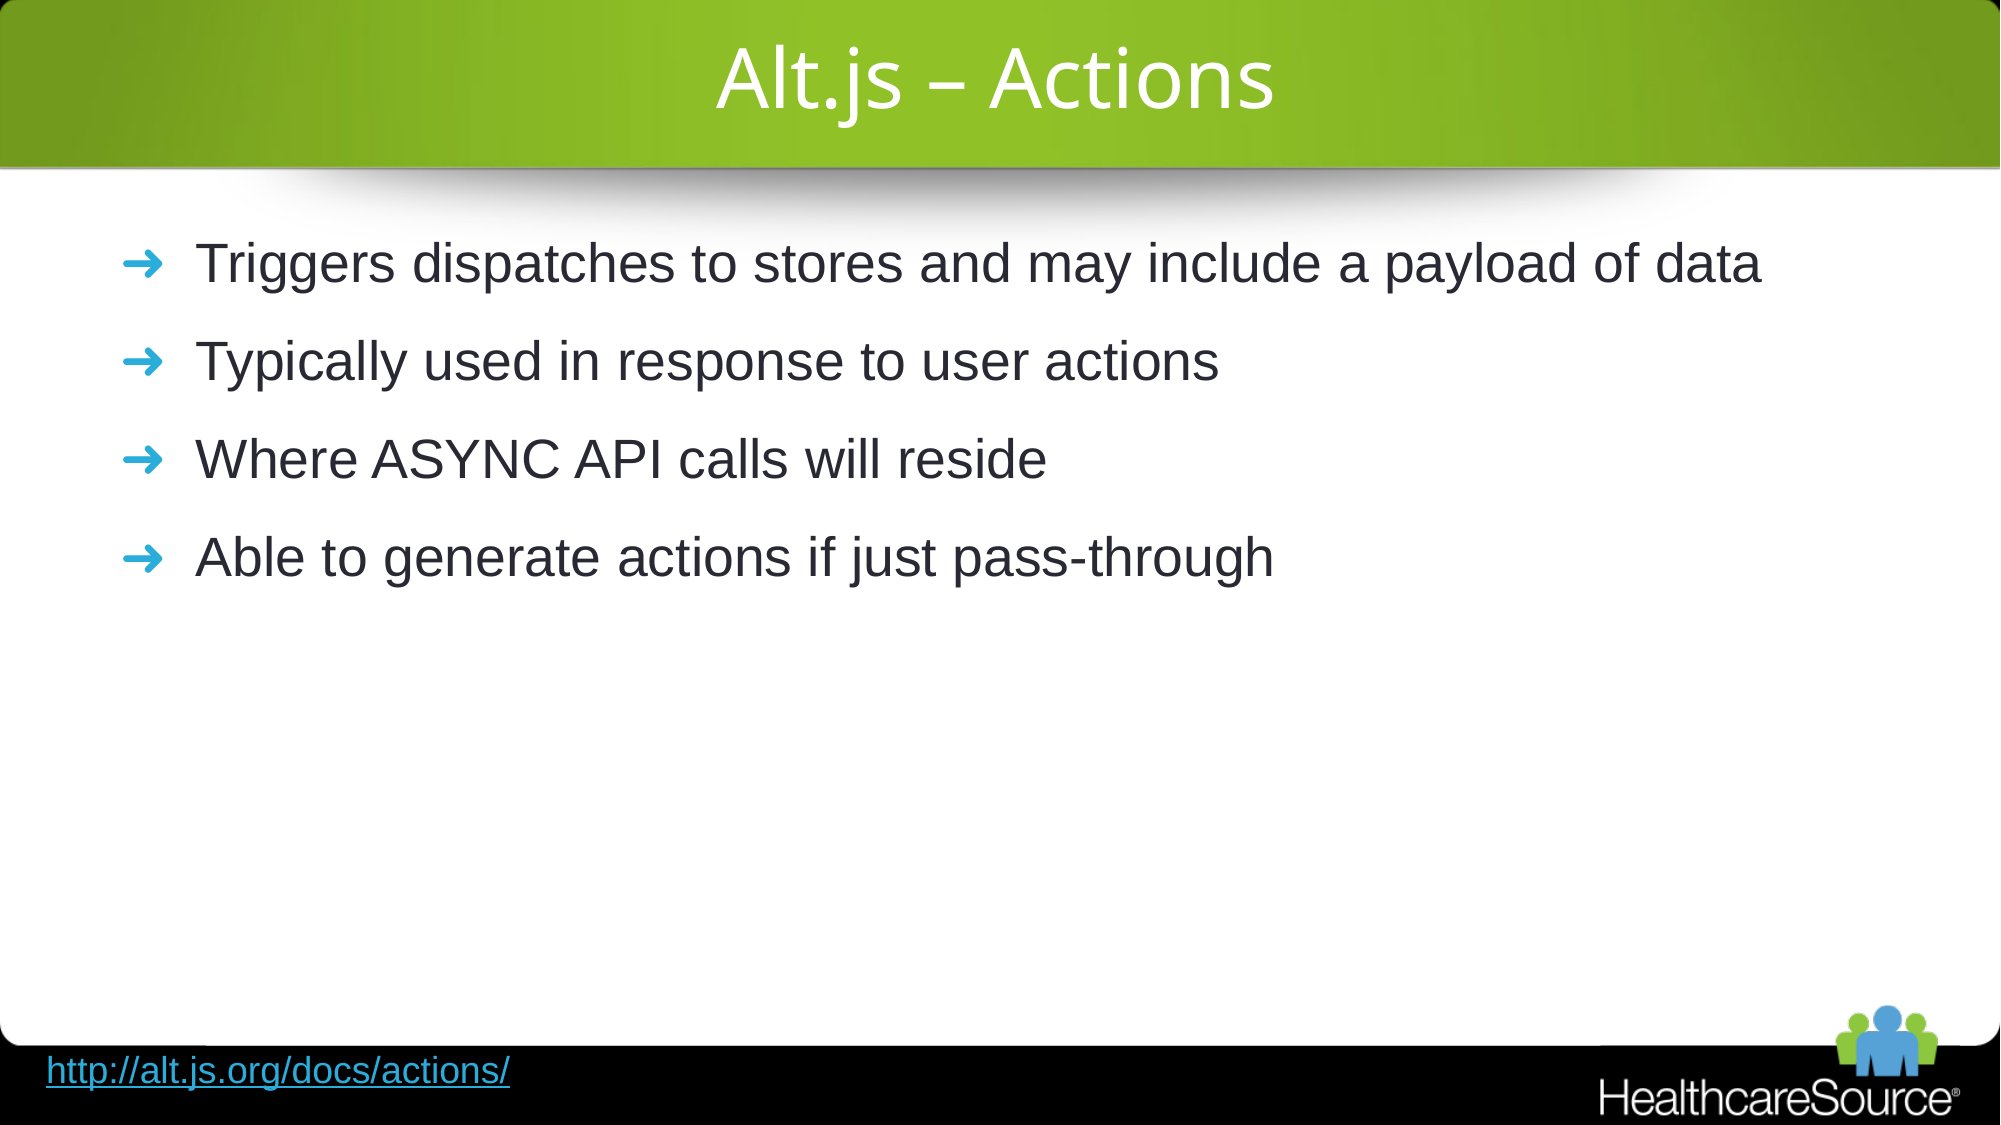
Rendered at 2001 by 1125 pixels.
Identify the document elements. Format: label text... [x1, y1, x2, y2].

title Alt.js – Actions [31, 0, 1963, 172]
picture [0, 0, 2000, 263]
picture [0, 990, 2000, 1125]
list Triggers dispatches to stores and may include a payload of data Typically used in response to user actions Where ASYNC API calls will reside Able to generate actions if just pass-through [99, 220, 1900, 991]
text_box http://alt.js.org/docs/actions/ [31, 1038, 1143, 1125]
